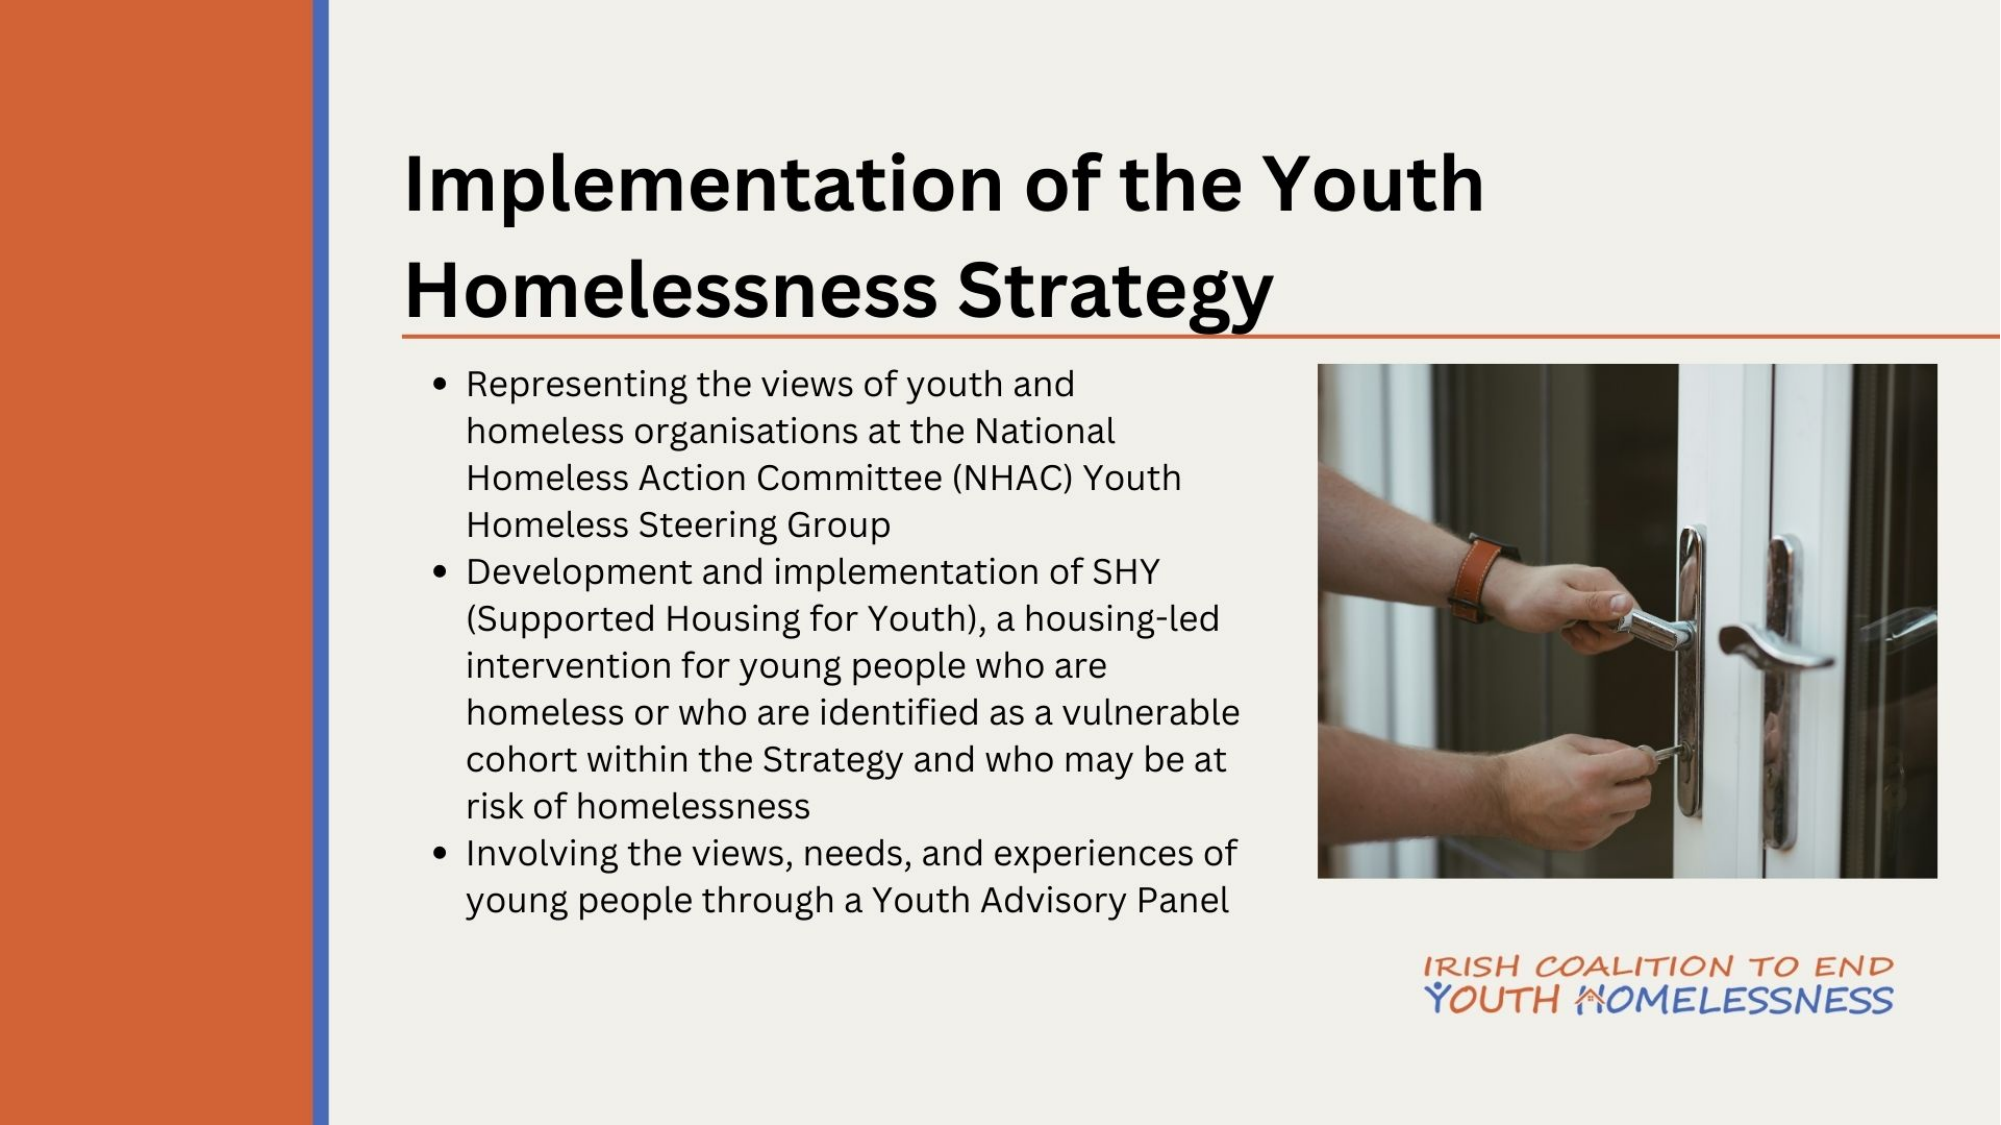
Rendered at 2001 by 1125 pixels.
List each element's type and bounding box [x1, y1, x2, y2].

list [0, 0, 2000, 1125]
